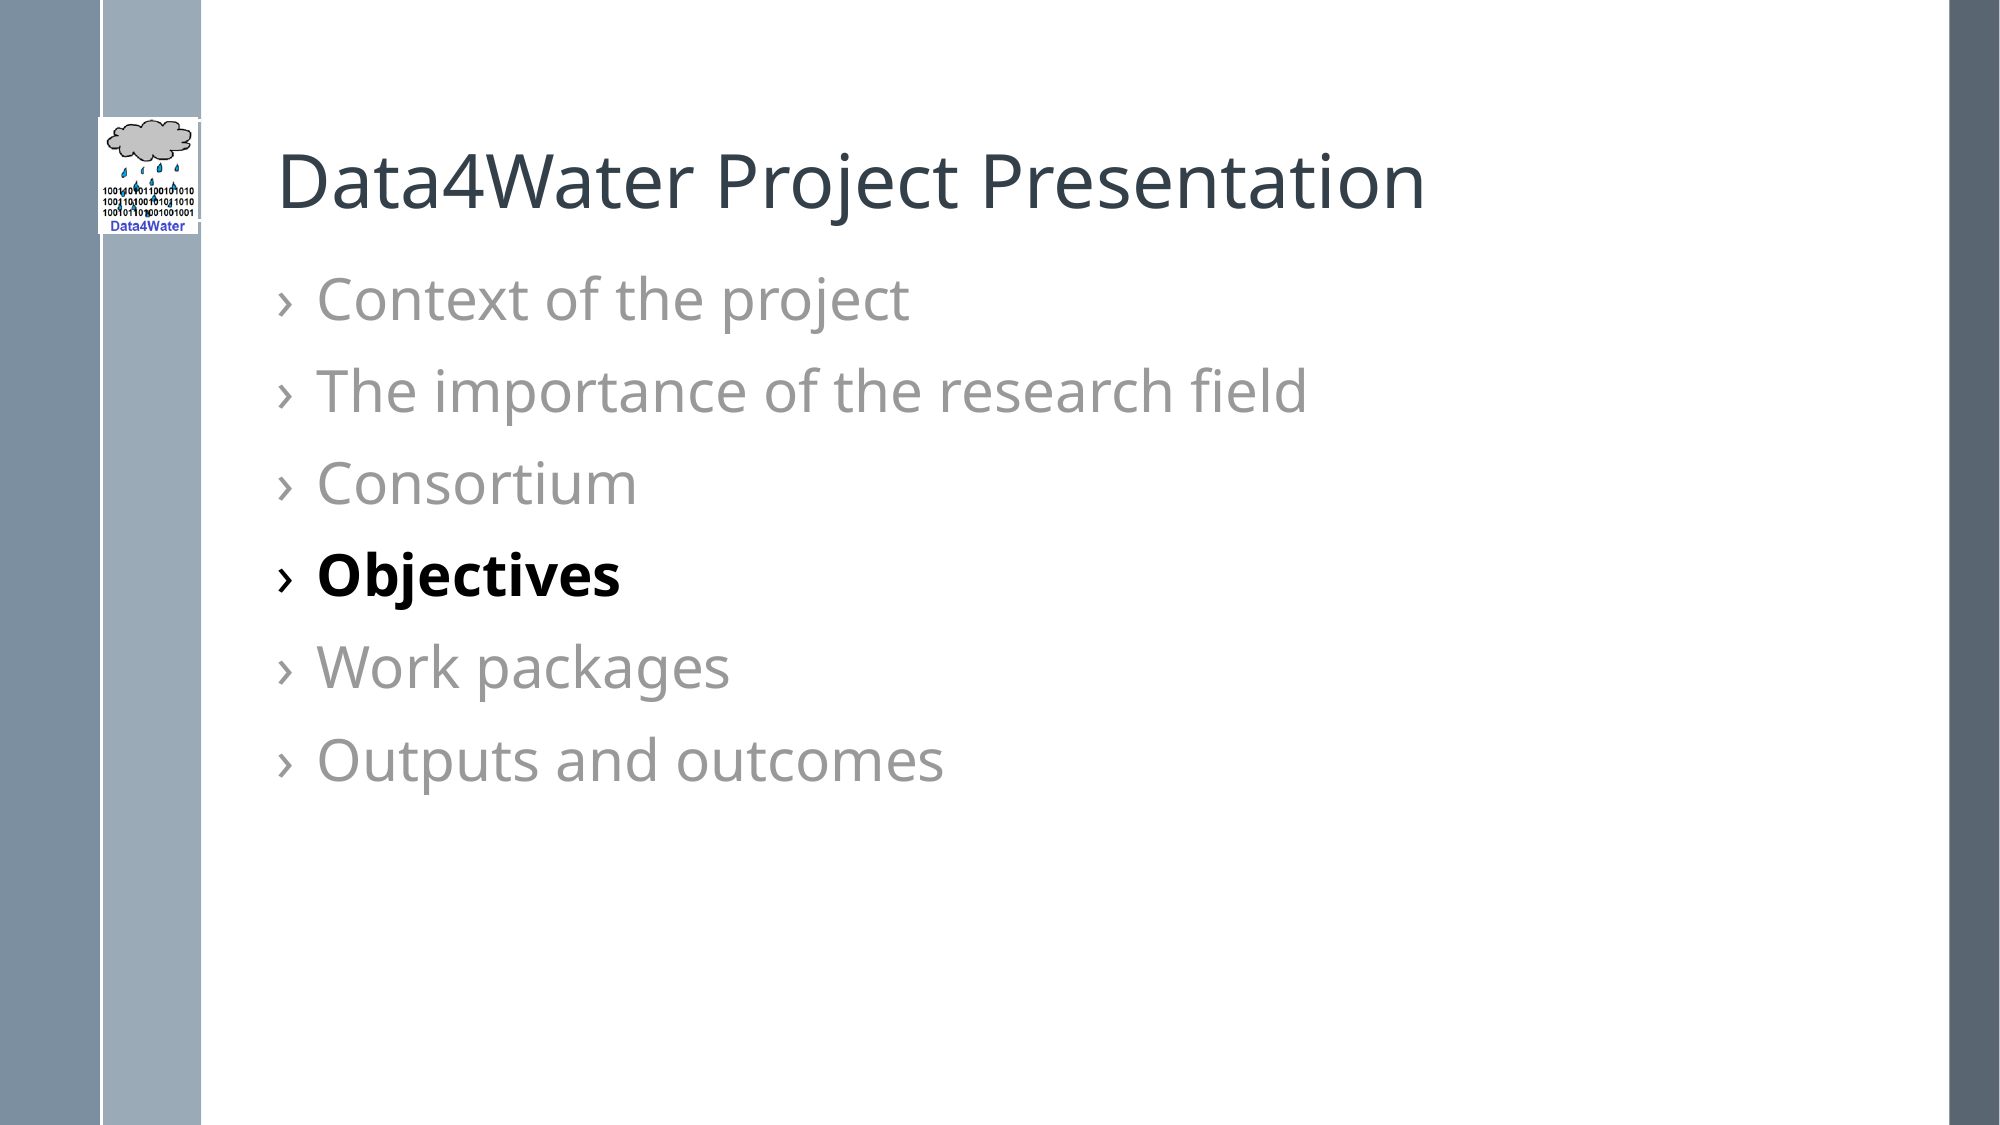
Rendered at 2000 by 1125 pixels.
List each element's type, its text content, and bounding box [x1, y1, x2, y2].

picture [98, 117, 198, 234]
list Context of the project The importance of the research field Consortium Objectives Work packages Outputs and outcomes [261, 262, 1867, 1013]
title Data4Water Project Presentation [261, 29, 1867, 233]
